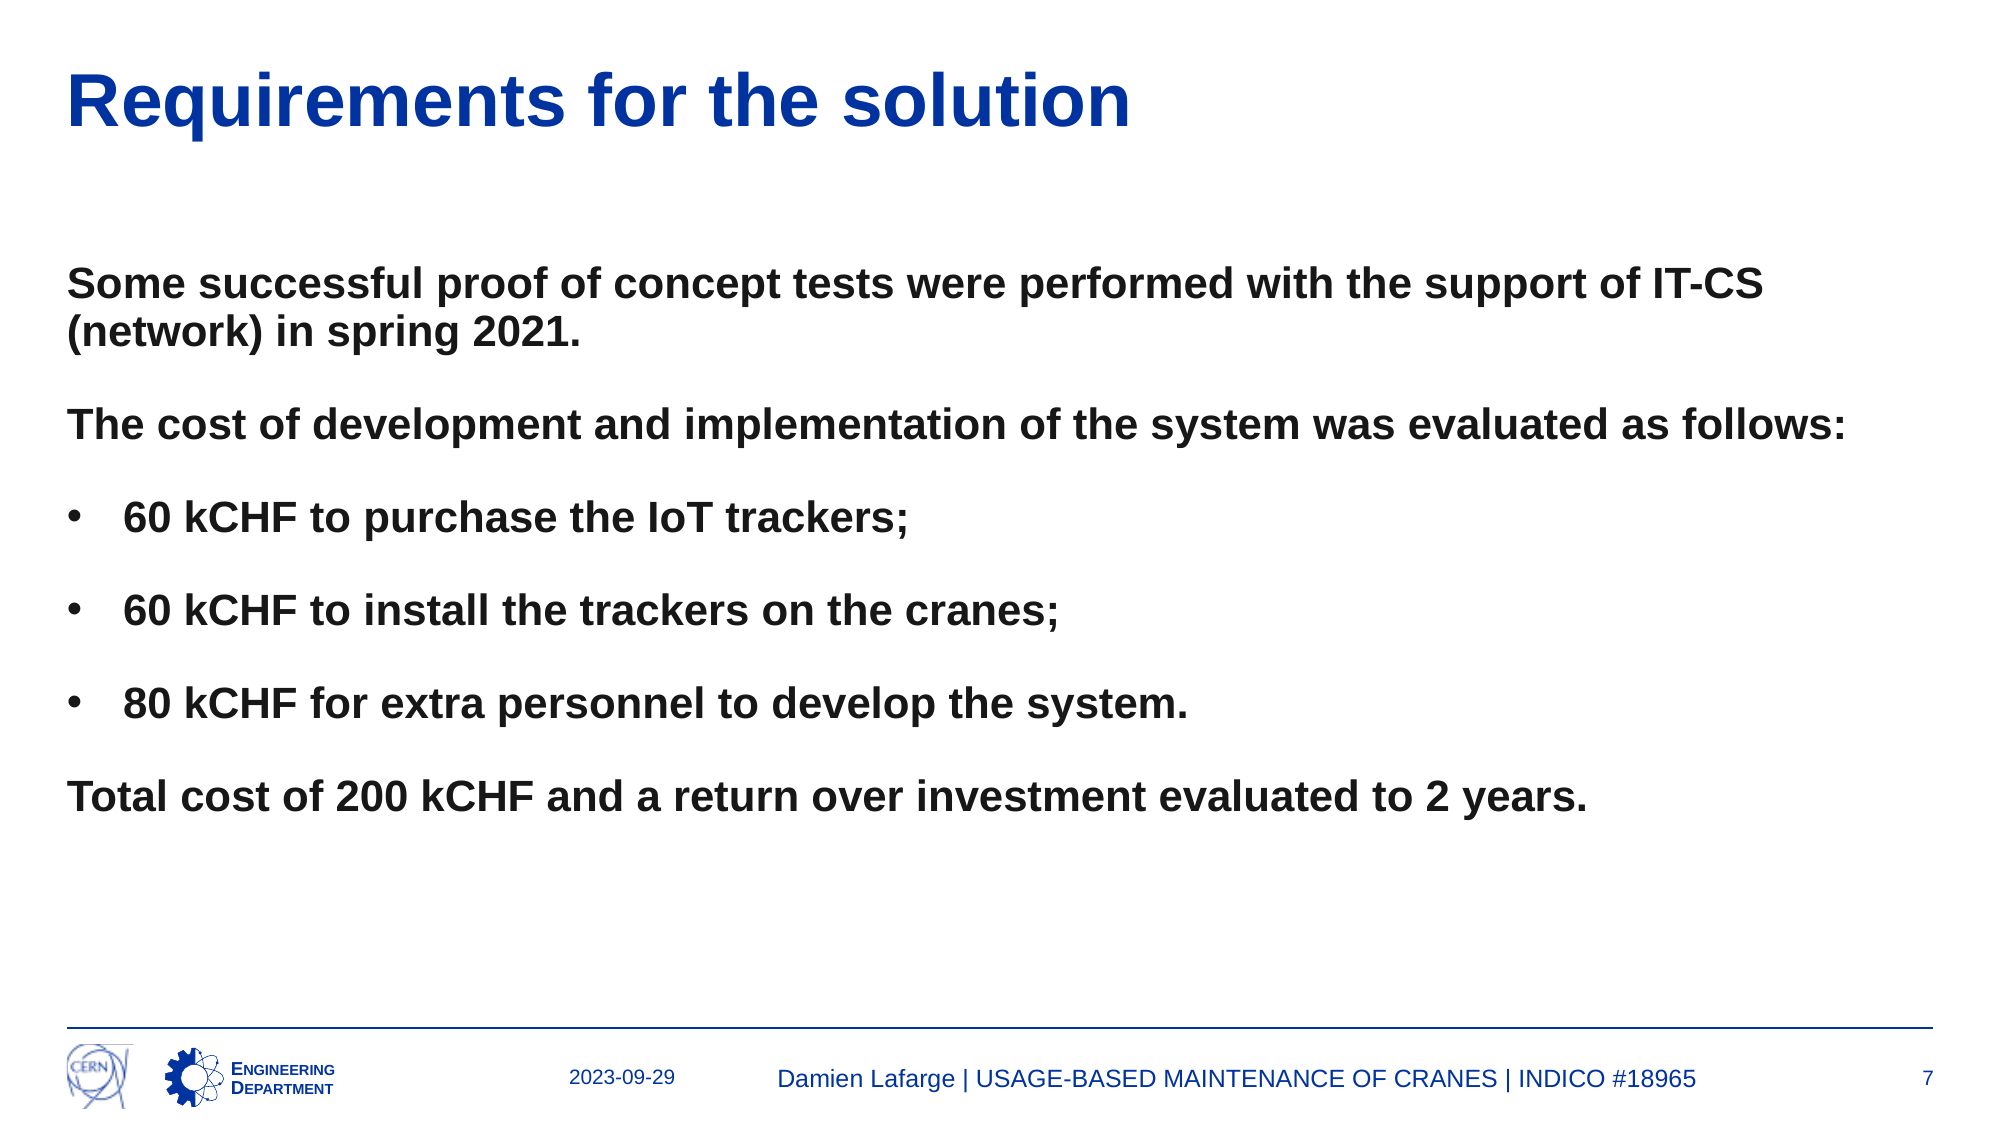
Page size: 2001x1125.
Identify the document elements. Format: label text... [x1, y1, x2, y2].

slide_number 7 [1822, 1047, 1934, 1108]
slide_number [539, 1046, 676, 1107]
title Requirements for the solution [66, 61, 1933, 237]
footer Damien Lafarge | USAGE-BASED MAINTENANCE OF CRANES | INDICO #18965 [698, 1047, 1777, 1108]
list Some successful proof of concept tests were performed with the support of IT-CS (network) in spring 2021. The cost of development and implementation of the system was evaluated as follows: 60 kCHF to purchase the IoT trackers; 60 kCHF to install the trackers on the cranes; 80 kCHF for extra personnel to develop the system. Total cost of 200 kCHF and a return over investment evaluated to 2 years. [66, 261, 1933, 1018]
